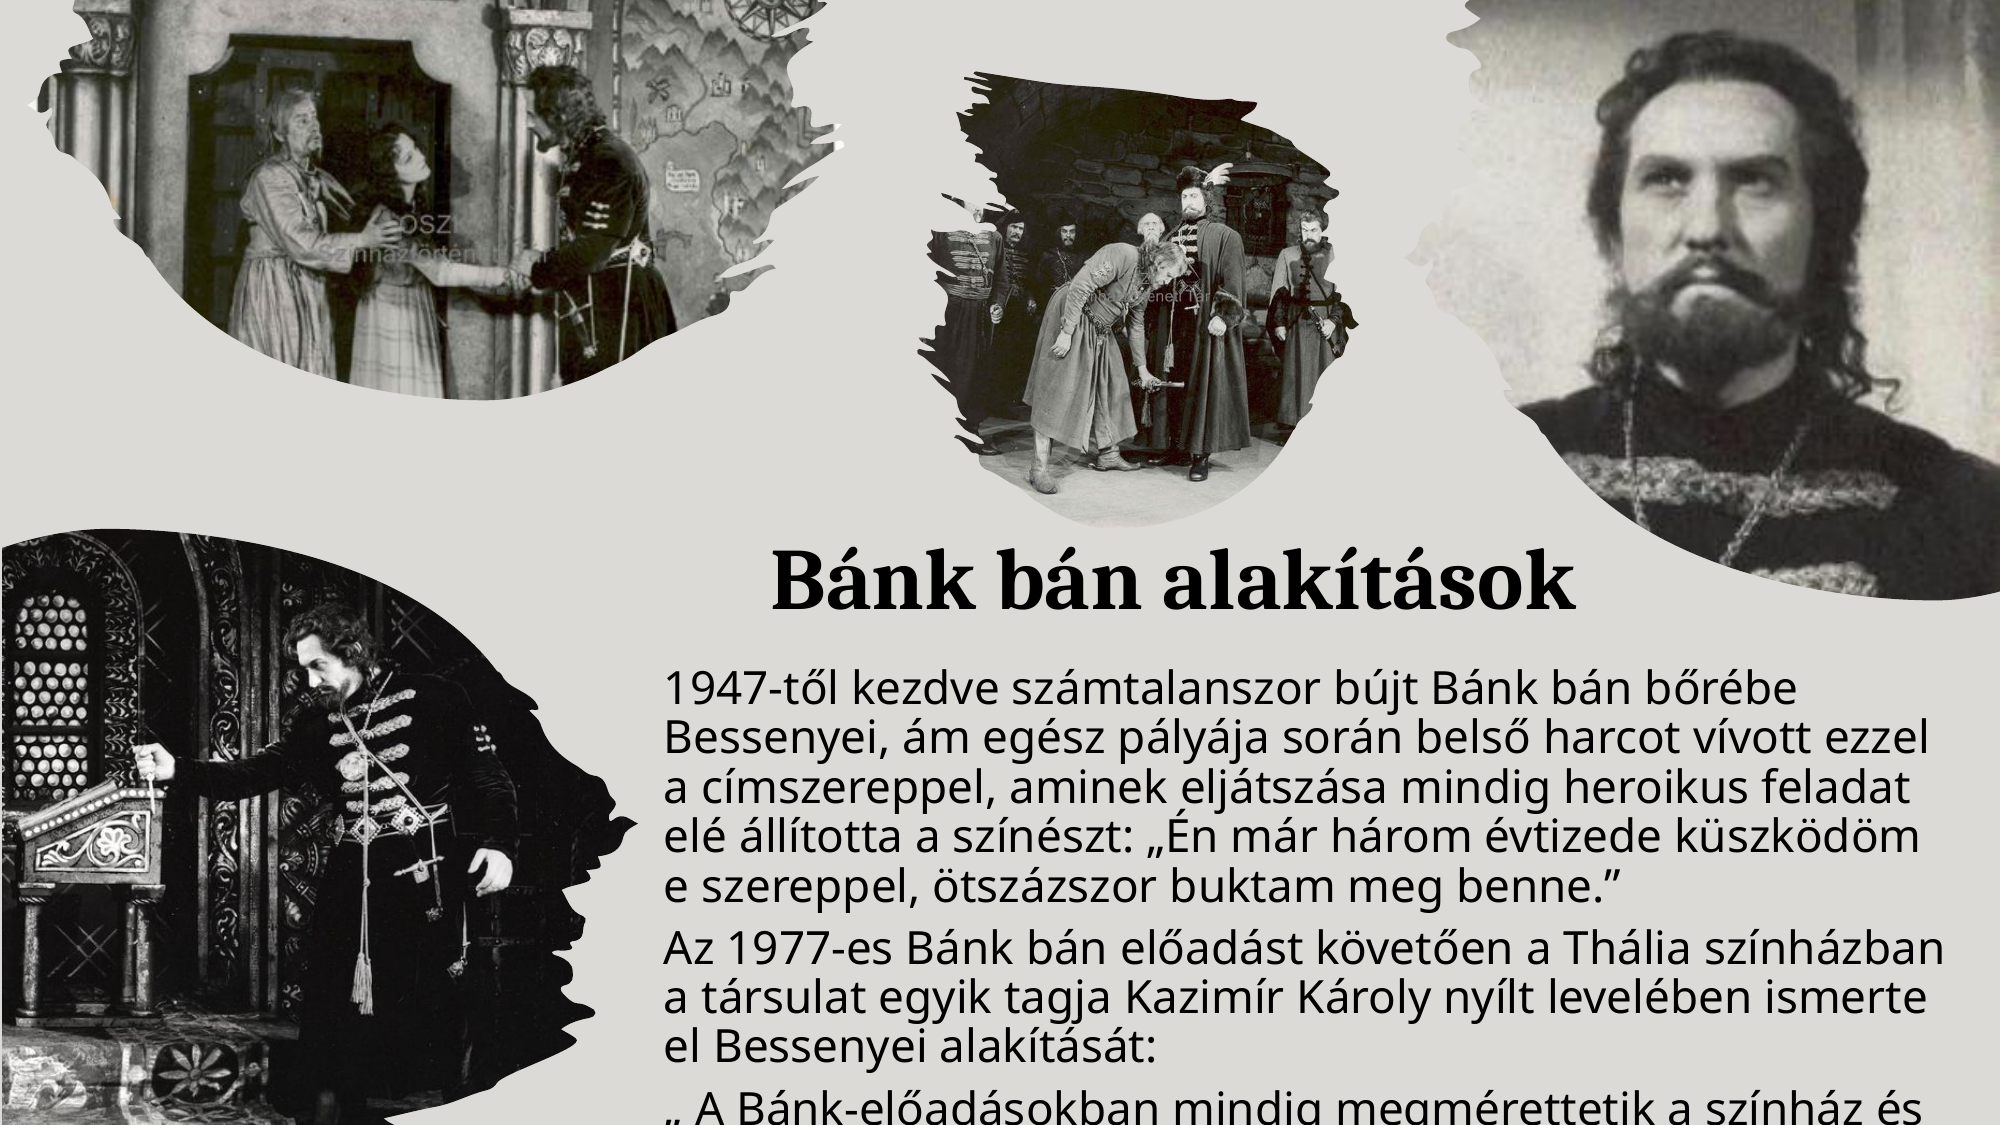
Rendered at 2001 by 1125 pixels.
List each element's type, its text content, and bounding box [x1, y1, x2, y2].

picture [26, 0, 845, 401]
picture [916, 70, 1360, 530]
picture [1, 528, 639, 1125]
picture [1403, 0, 2000, 601]
text_box 1947-től kezdve számtalanszor bújt Bánk bán bőrébe Bessenyei, ám egész pályája során belső harcot vívott ezzel a címszereppel, aminek eljátszása mindig heroikus feladat elé állította a színészt: „Én már három évtizede küszködöm e szereppel, ötszázszor buktam meg benne.” Az 1977-es Bánk bán előadást követően a Thália színházban a társulat egyik tagja Kazimír Károly nyílt levelében ismerte el Bessenyei alakítását: „ A Bánk-előadásokban mindig megmérettetik a színház és a színész – Te megtetted a magadét. Mostani vállalásod gyönyörű, bőkezű ráadás.” [648, 657, 1969, 1075]
text_box [0, 0, 2000, 1125]
title Bánk bán alakítások [755, 450, 1882, 637]
